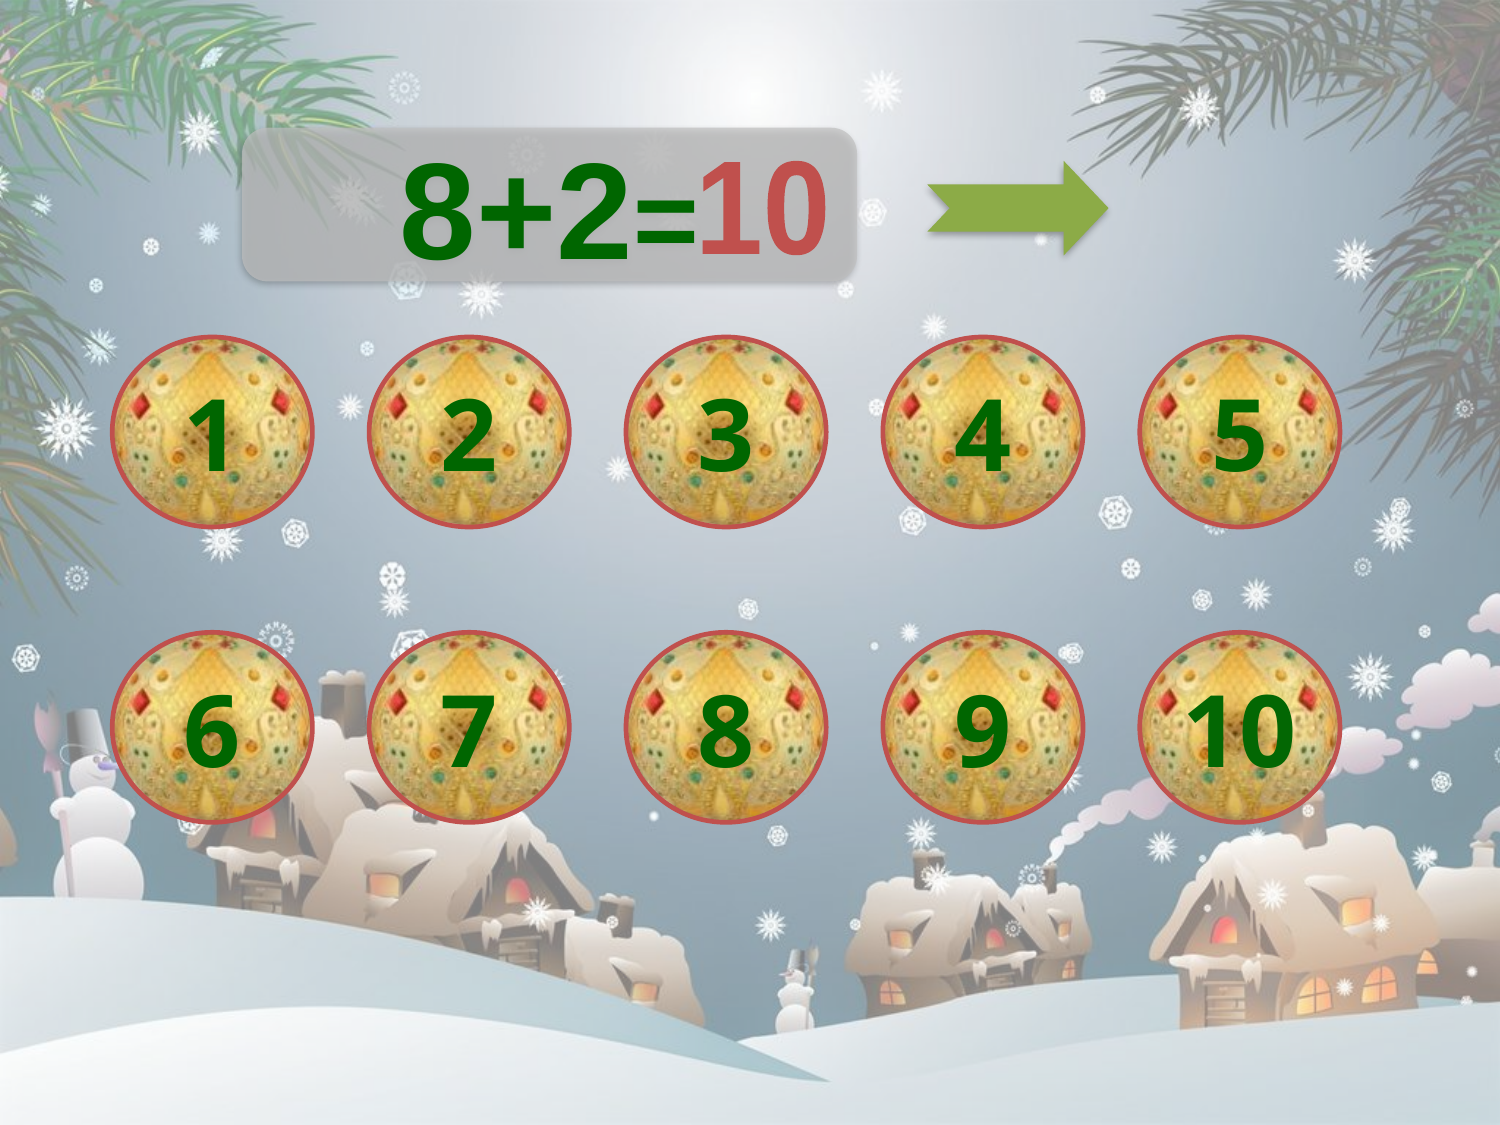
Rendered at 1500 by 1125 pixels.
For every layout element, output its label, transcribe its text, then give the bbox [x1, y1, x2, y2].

text_box [1114, 626, 1367, 829]
text_box [76, 302, 1483, 1012]
text_box [927, 160, 1109, 256]
text_box 8+2= [242, 127, 858, 282]
